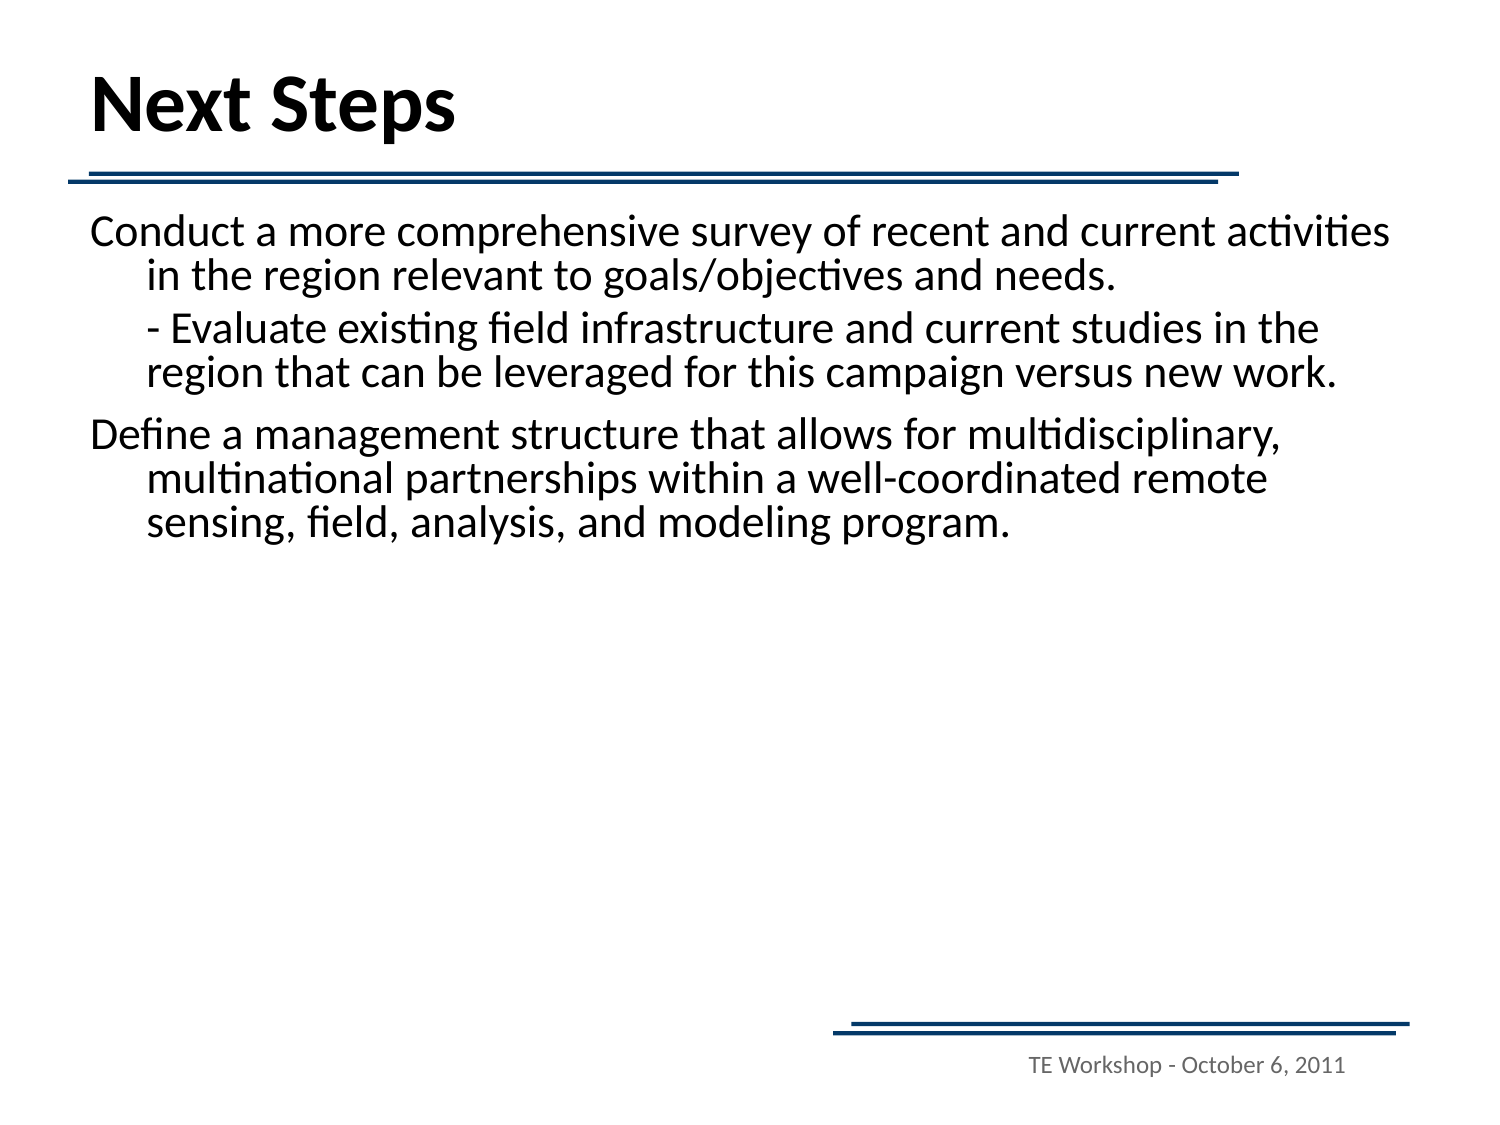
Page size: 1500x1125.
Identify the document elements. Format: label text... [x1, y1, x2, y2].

list Conduct a more comprehensive survey of recent and current activities in the region relevant to goals/objectives and needs. - Evaluate existing field infrastructure and current studies in the region that can be leveraged for this campaign versus new work. Define a management structure that allows for multidisciplinary, multinational partnerships within a well-coordinated remote sensing, field, analysis, and modeling program. [74, 203, 1426, 947]
title Next Steps [74, 44, 1426, 151]
footer TE Workshop - October 6, 2011 [950, 1033, 1425, 1094]
